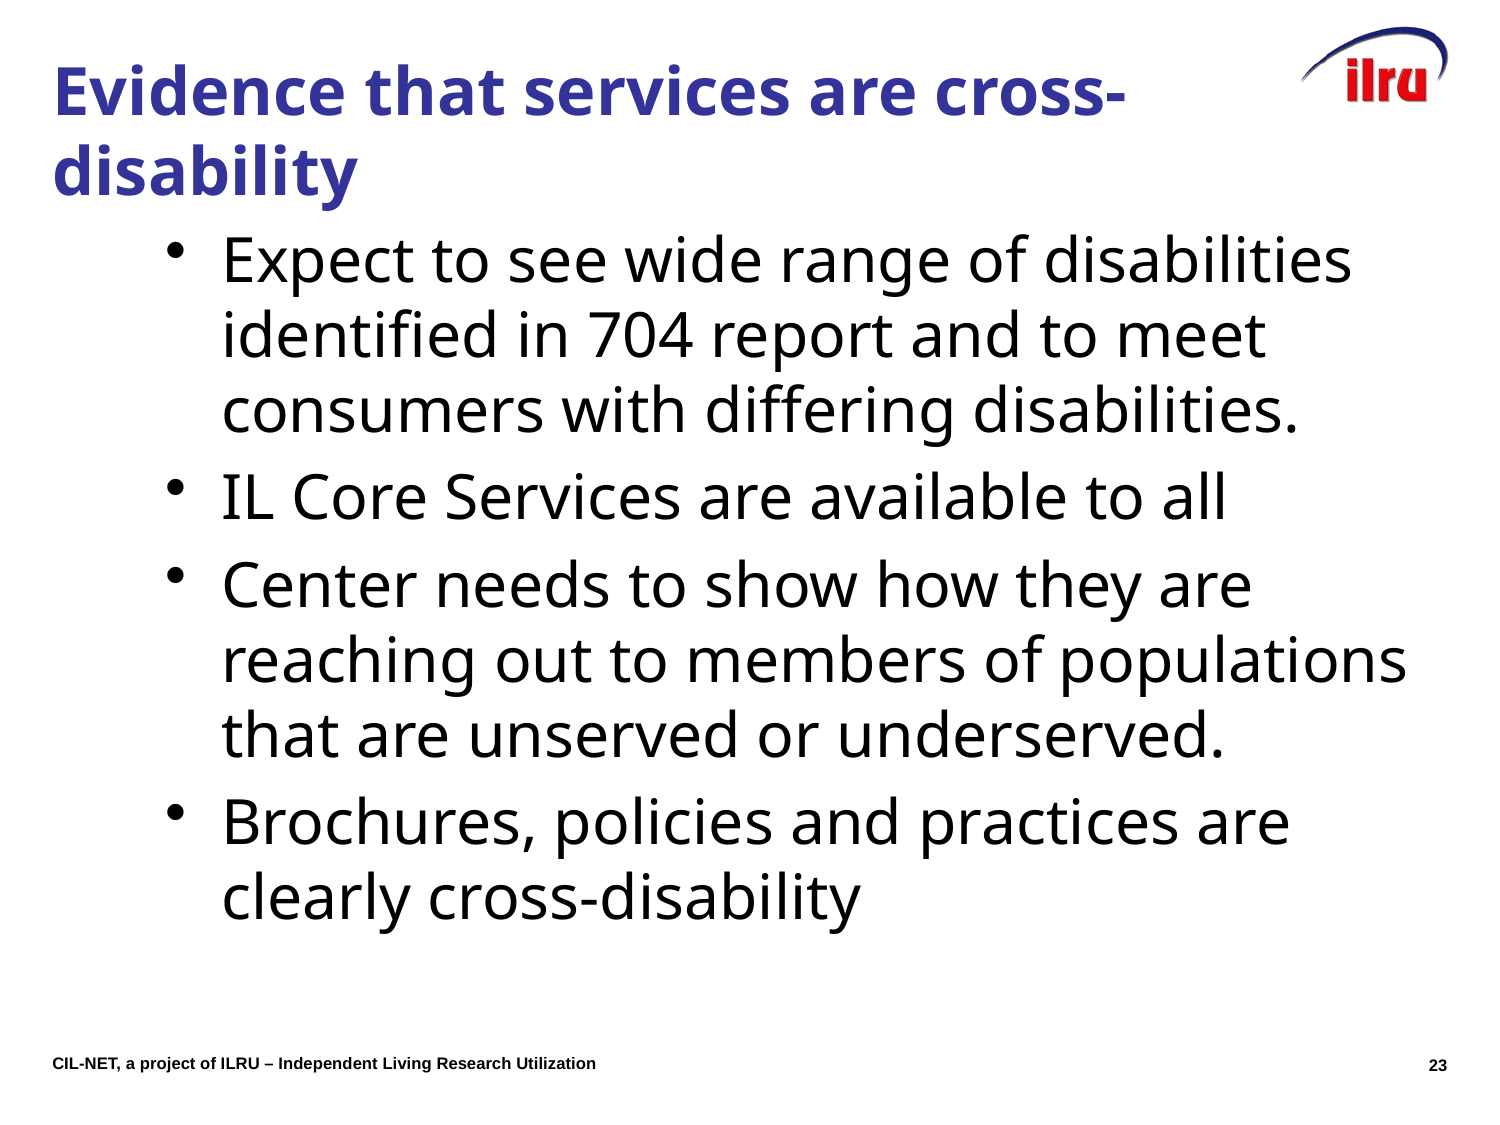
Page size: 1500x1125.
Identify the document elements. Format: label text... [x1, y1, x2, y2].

picture [1299, 24, 1463, 103]
slide_number 22 [1074, 1047, 1463, 1088]
title Evidence that services are cross-disability [37, 44, 1426, 213]
list Expect to see wide range of disabilities identified in 704 report and to meet consumers with differing disabilities. IL Core Services are available to all Center needs to show how they are reaching out to members of populations that are unserved or underserved. Brochures, policies and practices are clearly cross-disability [150, 212, 1463, 1025]
